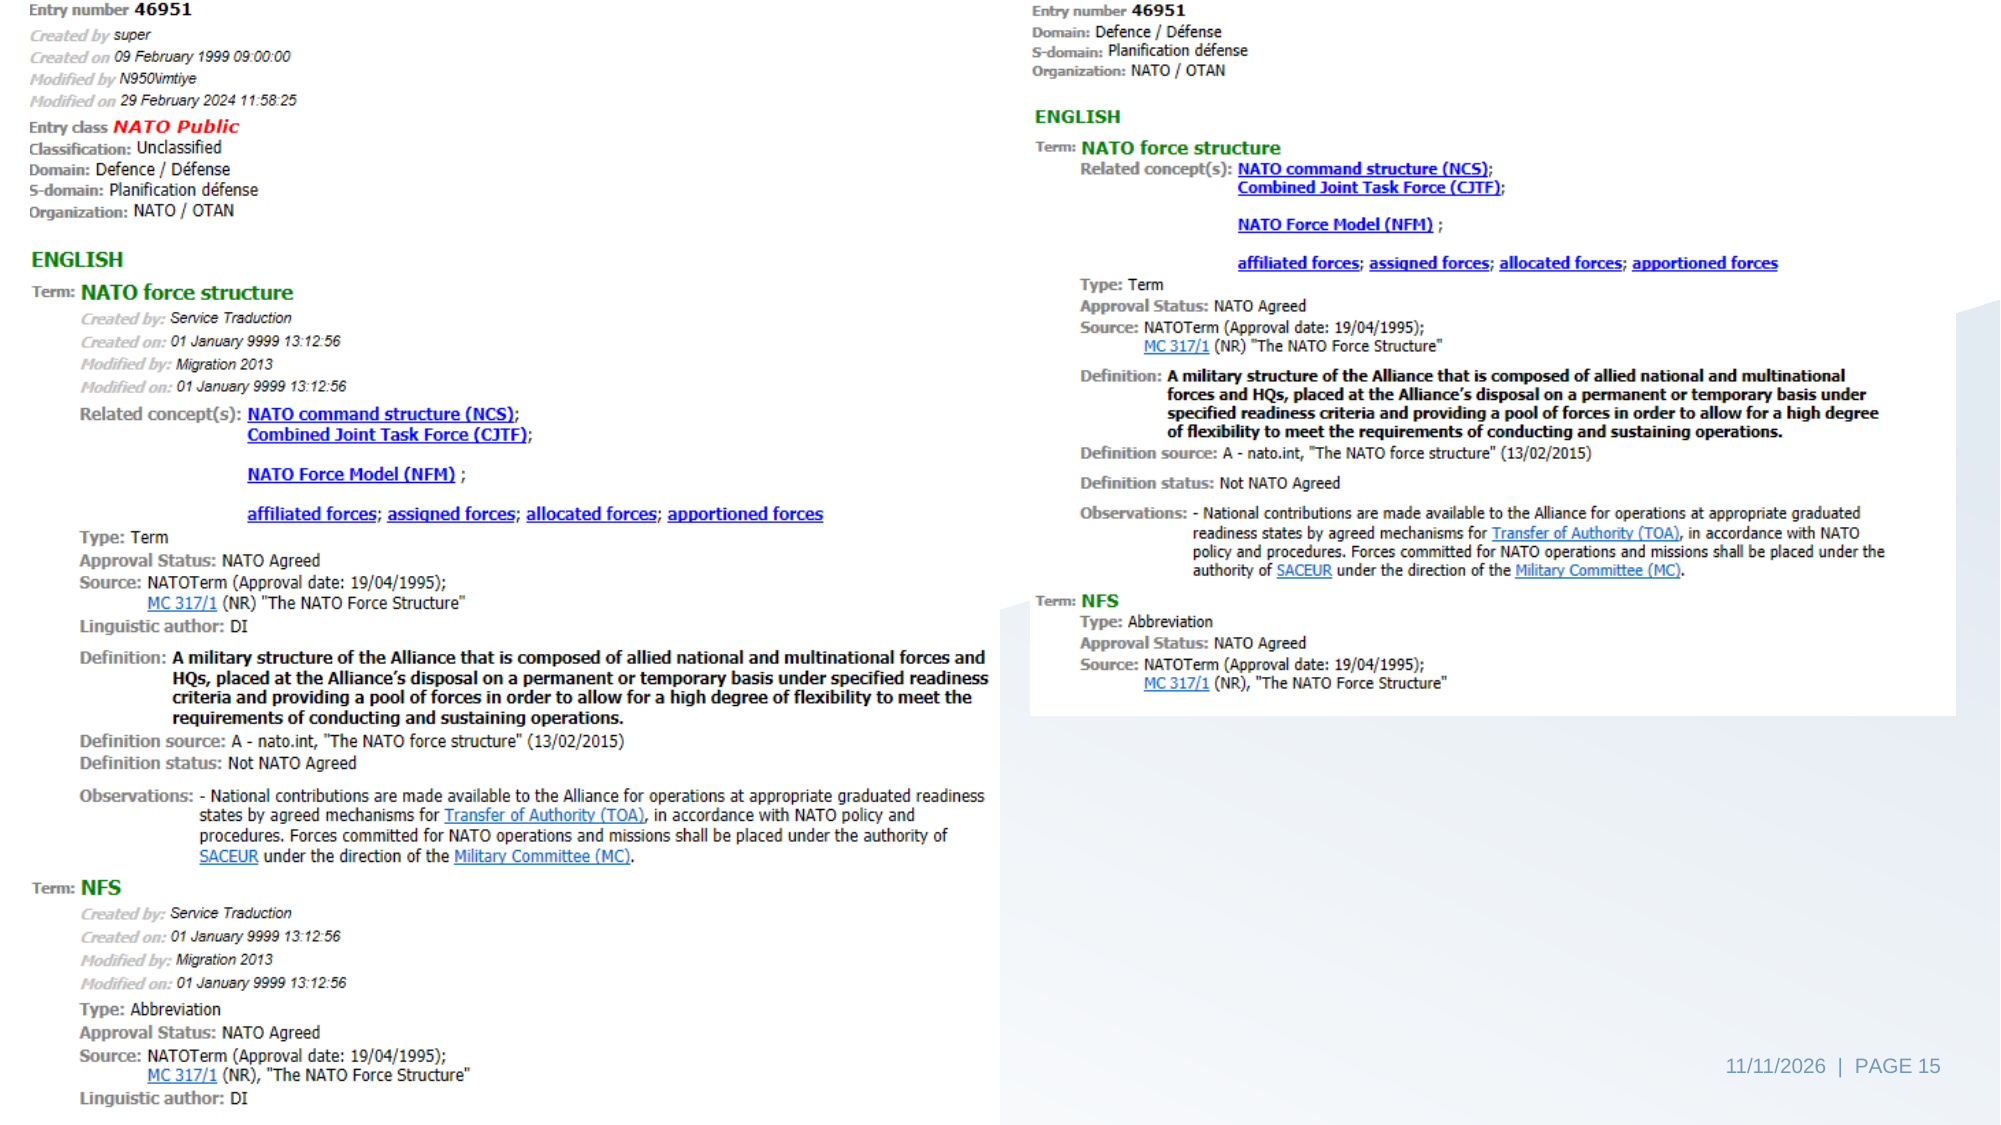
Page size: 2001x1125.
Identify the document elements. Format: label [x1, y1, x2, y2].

slide_number [1505, 1034, 1956, 1095]
picture [0, 0, 2001, 1125]
list [1030, 0, 1956, 717]
